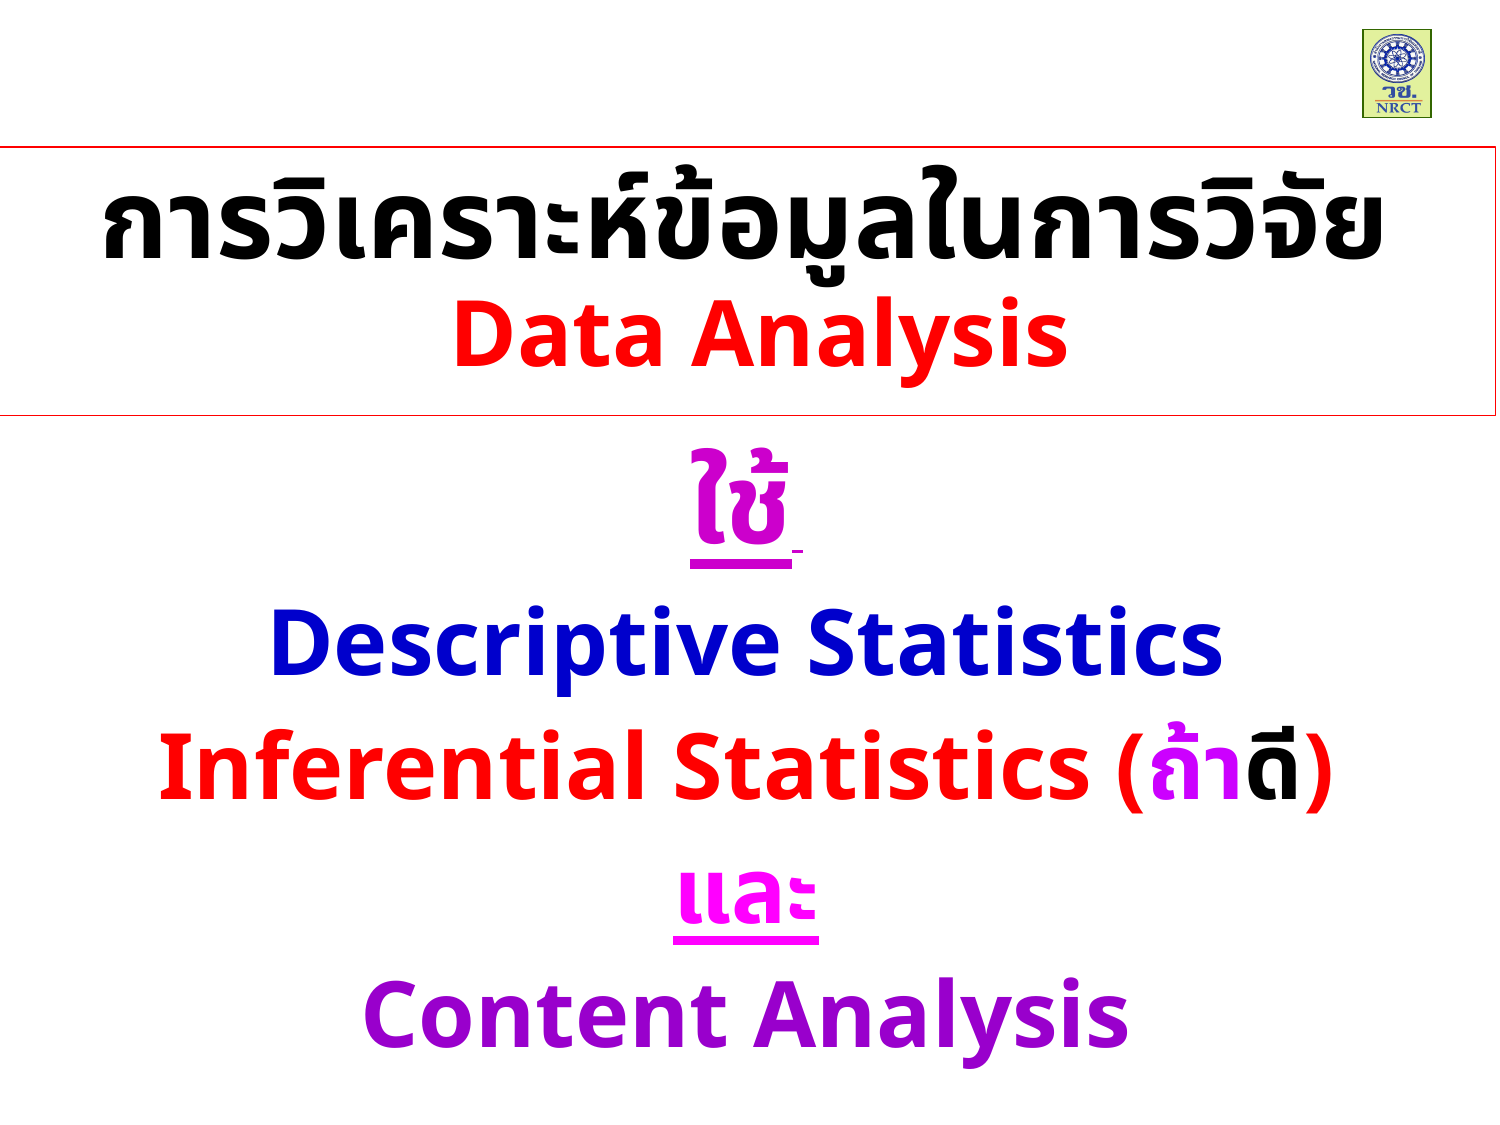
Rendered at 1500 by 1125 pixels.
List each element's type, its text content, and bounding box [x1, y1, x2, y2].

list ใช้ Descriptive Statistics Inferential Statistics (ถ้าดี) และ Content Analysis [21, 449, 1471, 1125]
picture [1364, 30, 1430, 117]
title การวิเคราะห์ข้อมูลในการวิจัย Data Analysis [0, 146, 1496, 416]
